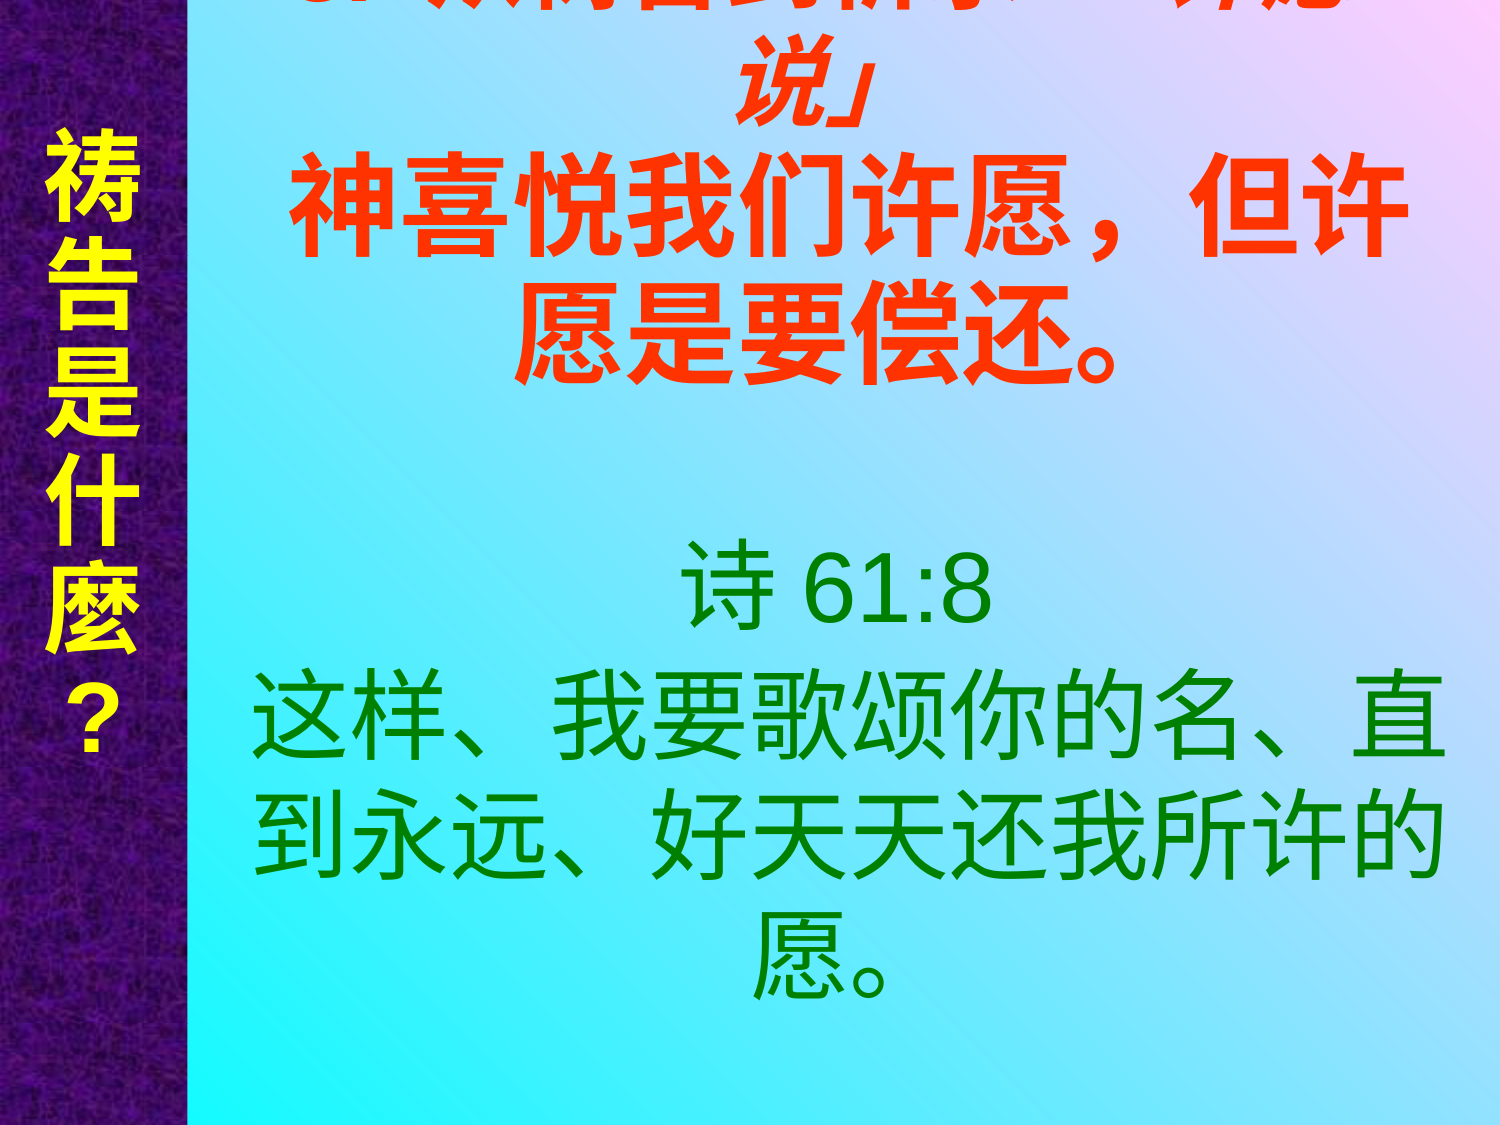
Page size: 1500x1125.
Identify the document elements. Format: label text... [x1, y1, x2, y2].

text_box 祷告是什麼 ? [0, 0, 188, 1125]
title 3. 从祷告到祈求 「许愿说」 [199, 0, 1451, 150]
text_box 神喜悦我们许愿，但许愿是要偿还。 [225, 148, 1475, 409]
subtitle 诗61:8 这样、我要歌颂你的名、直到永远、好天天还我所许的愿。 [199, 385, 1500, 1125]
